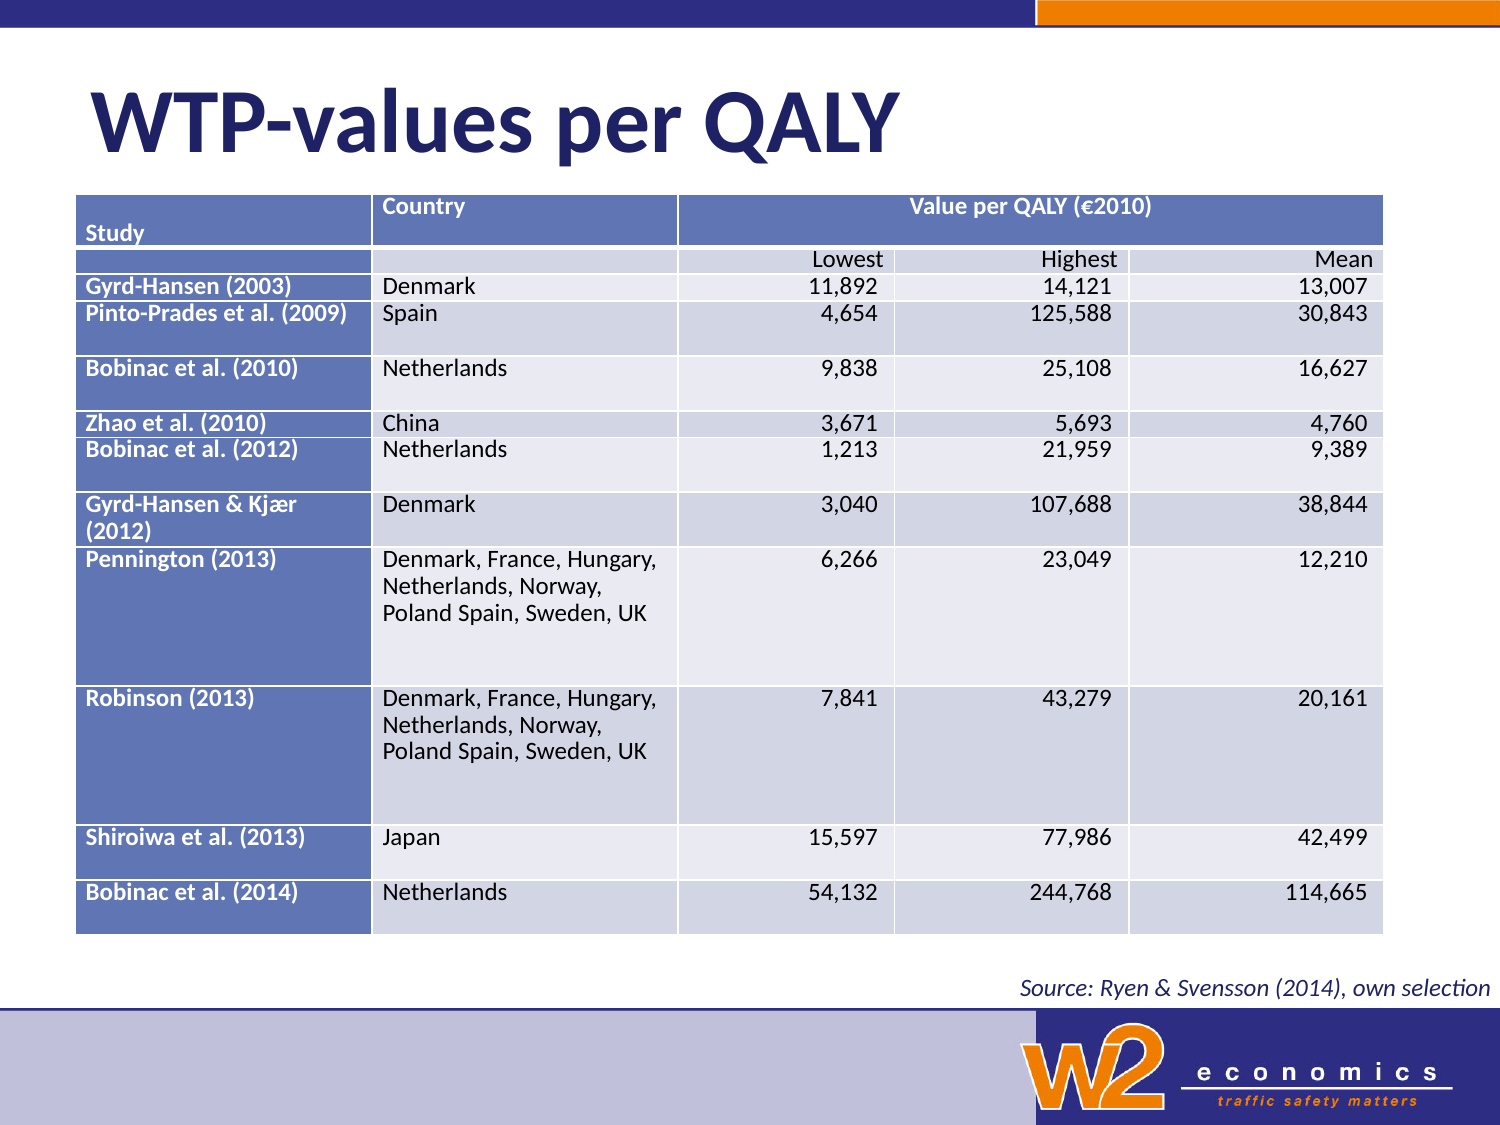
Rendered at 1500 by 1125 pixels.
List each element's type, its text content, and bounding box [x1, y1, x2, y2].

table_cell 23,049 [895, 548, 1128, 685]
table_cell 11,892 [679, 275, 894, 300]
table_cell Denmark [373, 275, 677, 300]
table_cell 12,210 [1130, 548, 1383, 685]
table_cell Shiroiwa et al. (2013) [76, 826, 371, 879]
table_cell 25,108 [895, 357, 1128, 410]
table_cell 54,132 [679, 881, 894, 934]
table_cell 3,040 [679, 493, 894, 546]
table_cell 16,627 [1130, 357, 1383, 410]
table_cell Netherlands [373, 881, 677, 934]
table_cell Bobinac et al. (2010) [76, 357, 371, 410]
table_cell 114,665 [1130, 881, 1383, 934]
table_cell Mean [1130, 250, 1383, 273]
table_cell 6,266 [679, 548, 894, 685]
table_cell 77,986 [895, 826, 1128, 879]
table_cell Lowest [679, 250, 894, 273]
table_header Study [76, 195, 371, 245]
table_cell [76, 250, 371, 273]
table_cell Japan [373, 826, 677, 879]
table_cell 43,279 [895, 687, 1128, 824]
table_cell 125,588 [895, 302, 1128, 355]
table_cell Gyrd-Hansen (2003) [76, 275, 371, 300]
table_cell 7,841 [679, 687, 894, 824]
table_cell [373, 250, 677, 273]
table_cell China [373, 412, 677, 437]
table_cell 4,760 [1130, 412, 1383, 437]
table_cell 13,007 [1130, 275, 1383, 300]
table_cell 5,693 [895, 412, 1128, 437]
table_cell 4,654 [679, 302, 894, 355]
table_cell Pennington (2013) [76, 548, 371, 685]
table_header Country [373, 195, 677, 245]
table_cell 244,768 [895, 881, 1128, 934]
table_cell Bobinac et al. (2014) [76, 881, 371, 934]
title WTP-values per QALY [75, 21, 1425, 210]
table_header Value per QALY (€2010) [679, 195, 1383, 245]
table_cell Pinto-Prades et al. (2009) [76, 302, 371, 355]
table_cell 42,499 [1130, 826, 1383, 879]
table_cell Bobinac et al. (2012) [76, 438, 371, 491]
table_cell 21,959 [895, 438, 1128, 491]
table_cell 107,688 [895, 493, 1128, 546]
picture [0, 0, 1500, 1125]
table_cell Spain [373, 302, 677, 355]
table_cell 14,121 [895, 275, 1128, 300]
table_cell 20,161 [1130, 687, 1383, 824]
table_cell 9,838 [679, 357, 894, 410]
table_cell Zhao et al. (2010) [76, 412, 371, 437]
text_box Source: Ryen & Svensson (2014), own selection [1005, 963, 1500, 1009]
table_cell 38,844 [1130, 493, 1383, 546]
table_cell 3,671 [679, 412, 894, 437]
table_cell Netherlands [373, 438, 677, 491]
table_cell 1,213 [679, 438, 894, 491]
table_cell Robinson (2013) [76, 687, 371, 824]
table_cell Denmark, France, Hungary, Netherlands, Norway, Poland Spain, Sweden, UK [373, 687, 677, 824]
table_cell 9,389 [1130, 438, 1383, 491]
table_cell 15,597 [679, 826, 894, 879]
table_cell Netherlands [373, 357, 677, 410]
table_cell Highest [895, 250, 1128, 273]
table_cell Denmark, France, Hungary, Netherlands, Norway, Poland Spain, Sweden, UK [373, 548, 677, 685]
table_cell Denmark [373, 493, 677, 546]
table_cell Gyrd-Hansen & Kjær (2012) [76, 493, 371, 546]
table_cell 30,843 [1130, 302, 1383, 355]
